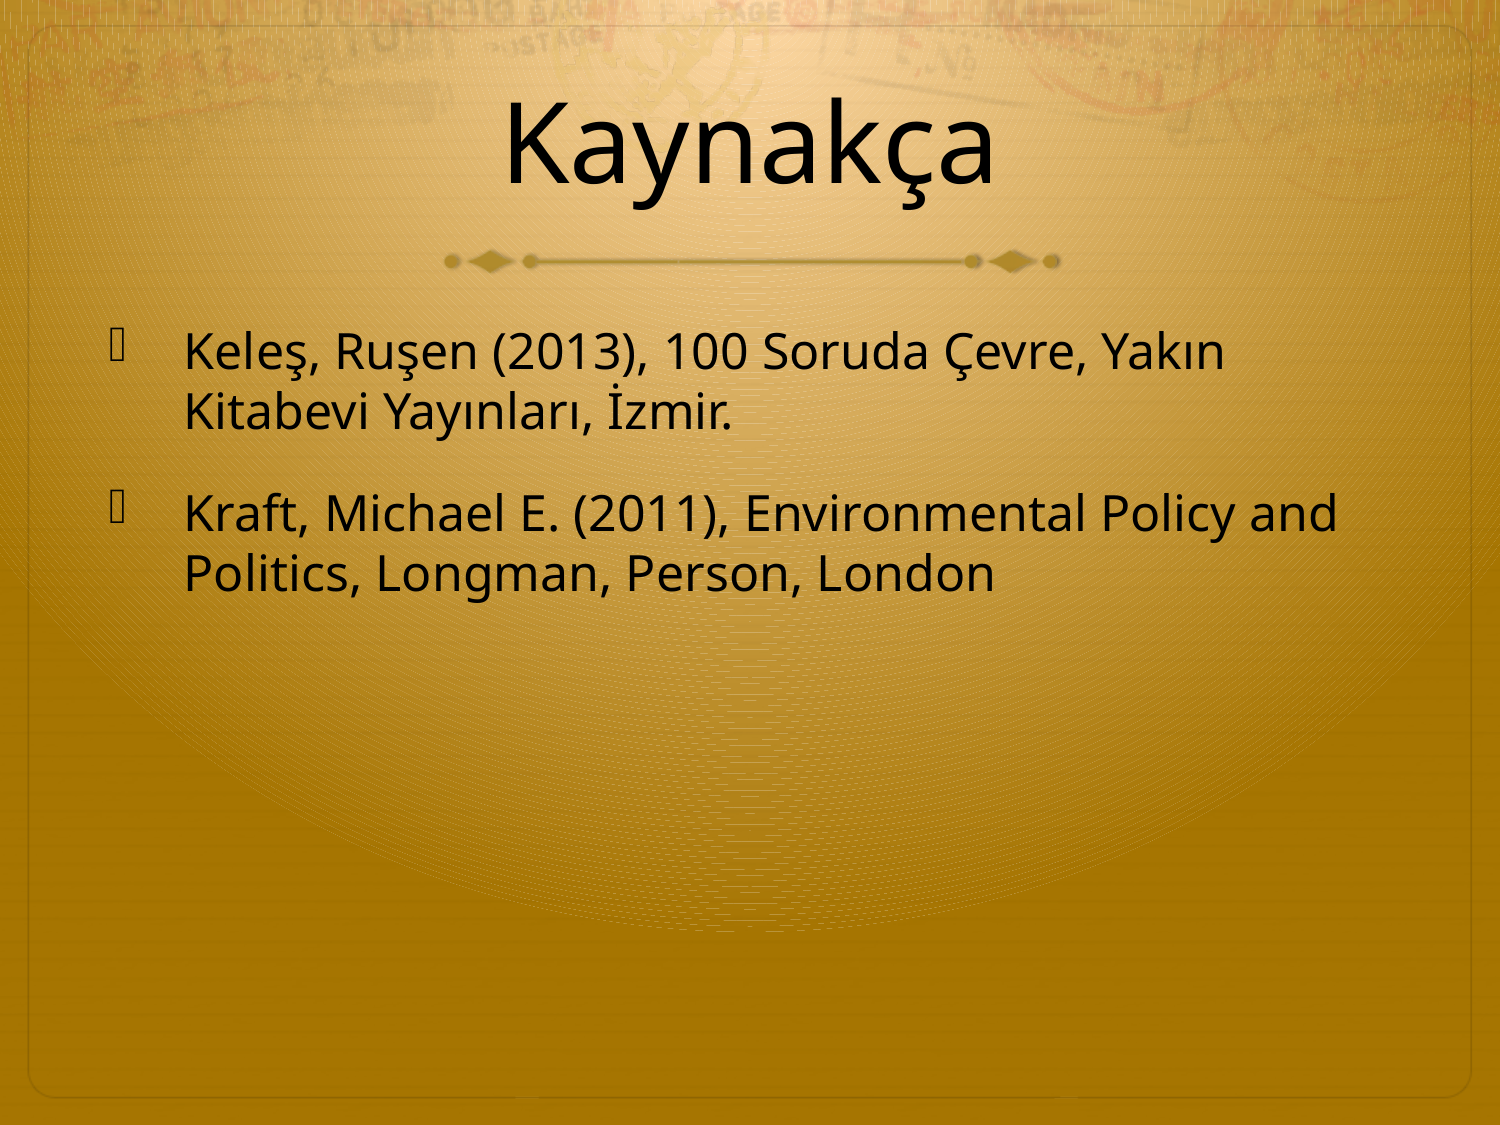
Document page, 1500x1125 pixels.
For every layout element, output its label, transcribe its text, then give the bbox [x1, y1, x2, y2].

title Kaynakça [93, 45, 1407, 233]
list Keleş, Ruşen (2013), 100 Soruda Çevre, Yakın Kitabevi Yayınları, İzmir. Kraft, Michael E. (2011), Environmental Policy and Politics, Longman, Person, London [93, 312, 1407, 988]
picture [0, 0, 1500, 1125]
